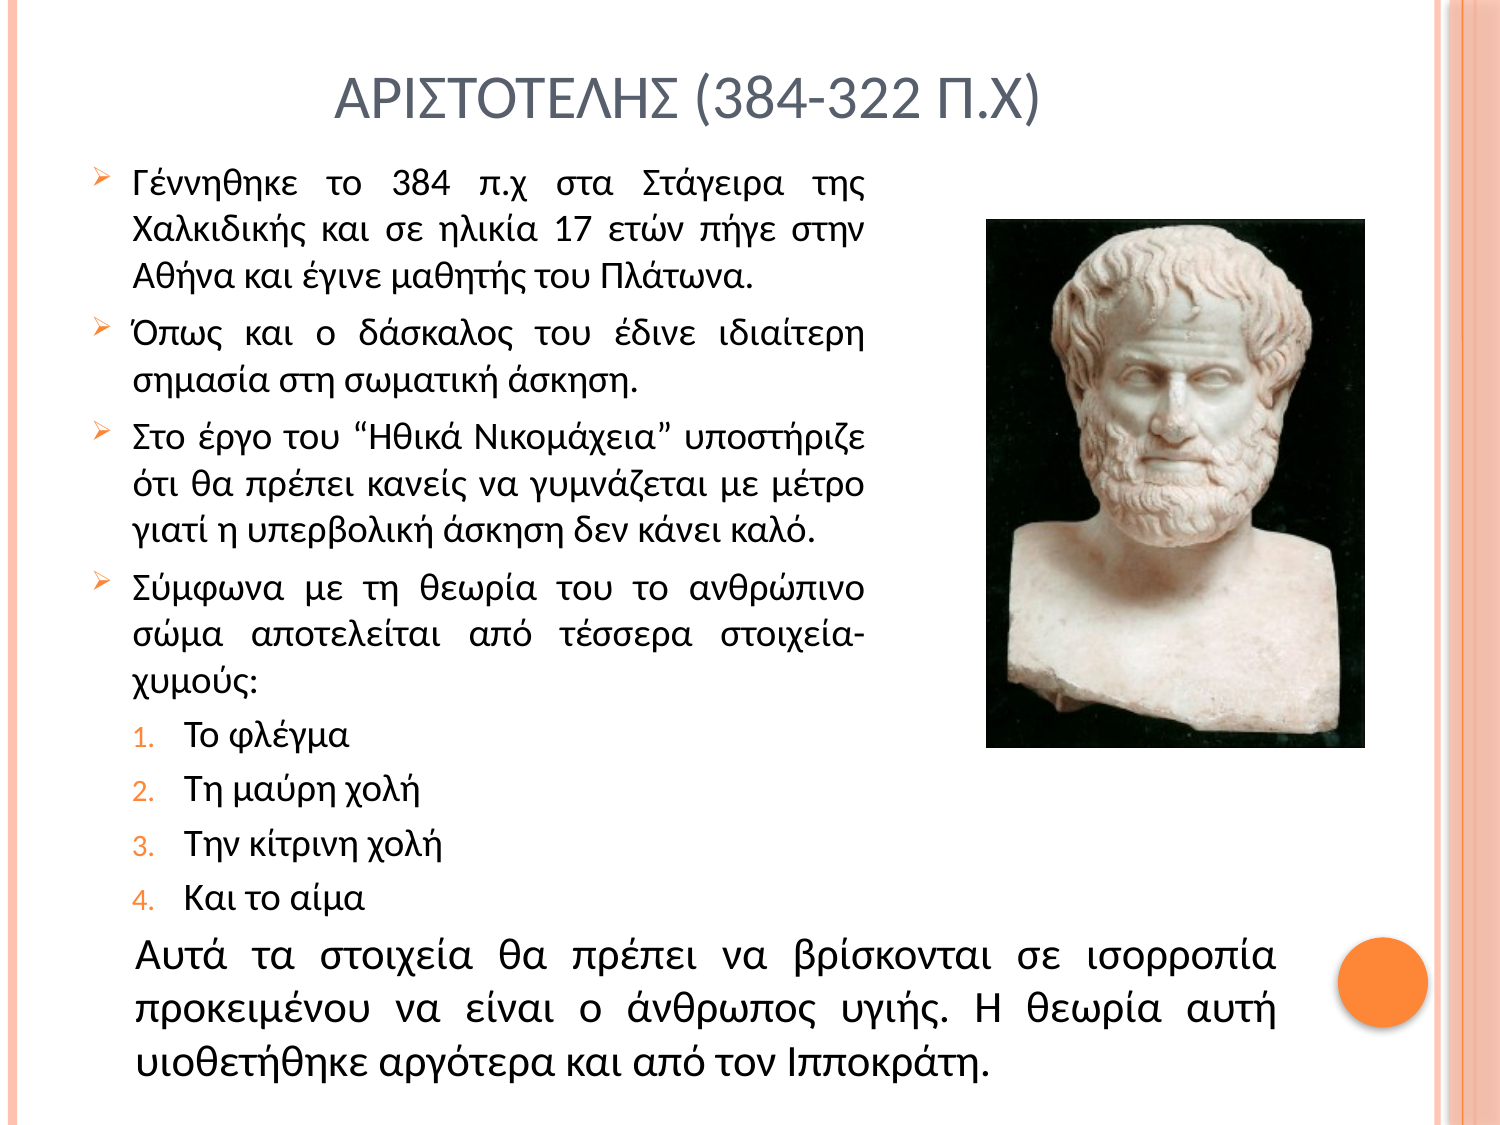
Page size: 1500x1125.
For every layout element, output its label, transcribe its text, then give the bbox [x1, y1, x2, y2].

picture [985, 219, 1365, 749]
title Αριστοτελησ (384-322 π.χ) [76, 30, 1302, 139]
list Αυτά τα στοιχεία θα πρέπει να βρίσκονται σε ισορροπία προκειμένου να είναι ο άνθρωπος υγιής. Η θεωρία αυτή υιοθετήθηκε αργότερα και από τον Ιπποκράτη. [76, 916, 1294, 1094]
list Γέννηθηκε το 384 π.χ στα Στάγειρα της Χαλκιδικής και σε ηλικία 17 ετών πήγε στην Αθήνα και έγινε μαθητής του Πλάτωνα. Όπως και ο δάσκαλος του έδινε ιδιαίτερη σημασία στη σωματική άσκηση. Στο έργο του “Ηθικά Νικομάχεια” υποστήριζε ότι θα πρέπει κανείς να γυμνάζεται με μέτρο γιατί η υπερβολική άσκηση δεν κάνει καλό. Σύμφωνα με τη θεωρία του το ανθρώπινο σώμα αποτελείται από τέσσερα στοιχεία-χυμούς: Το φλέγμα Τη μαύρη χολή Την κίτρινη χολή Και το αίμα [76, 149, 880, 916]
